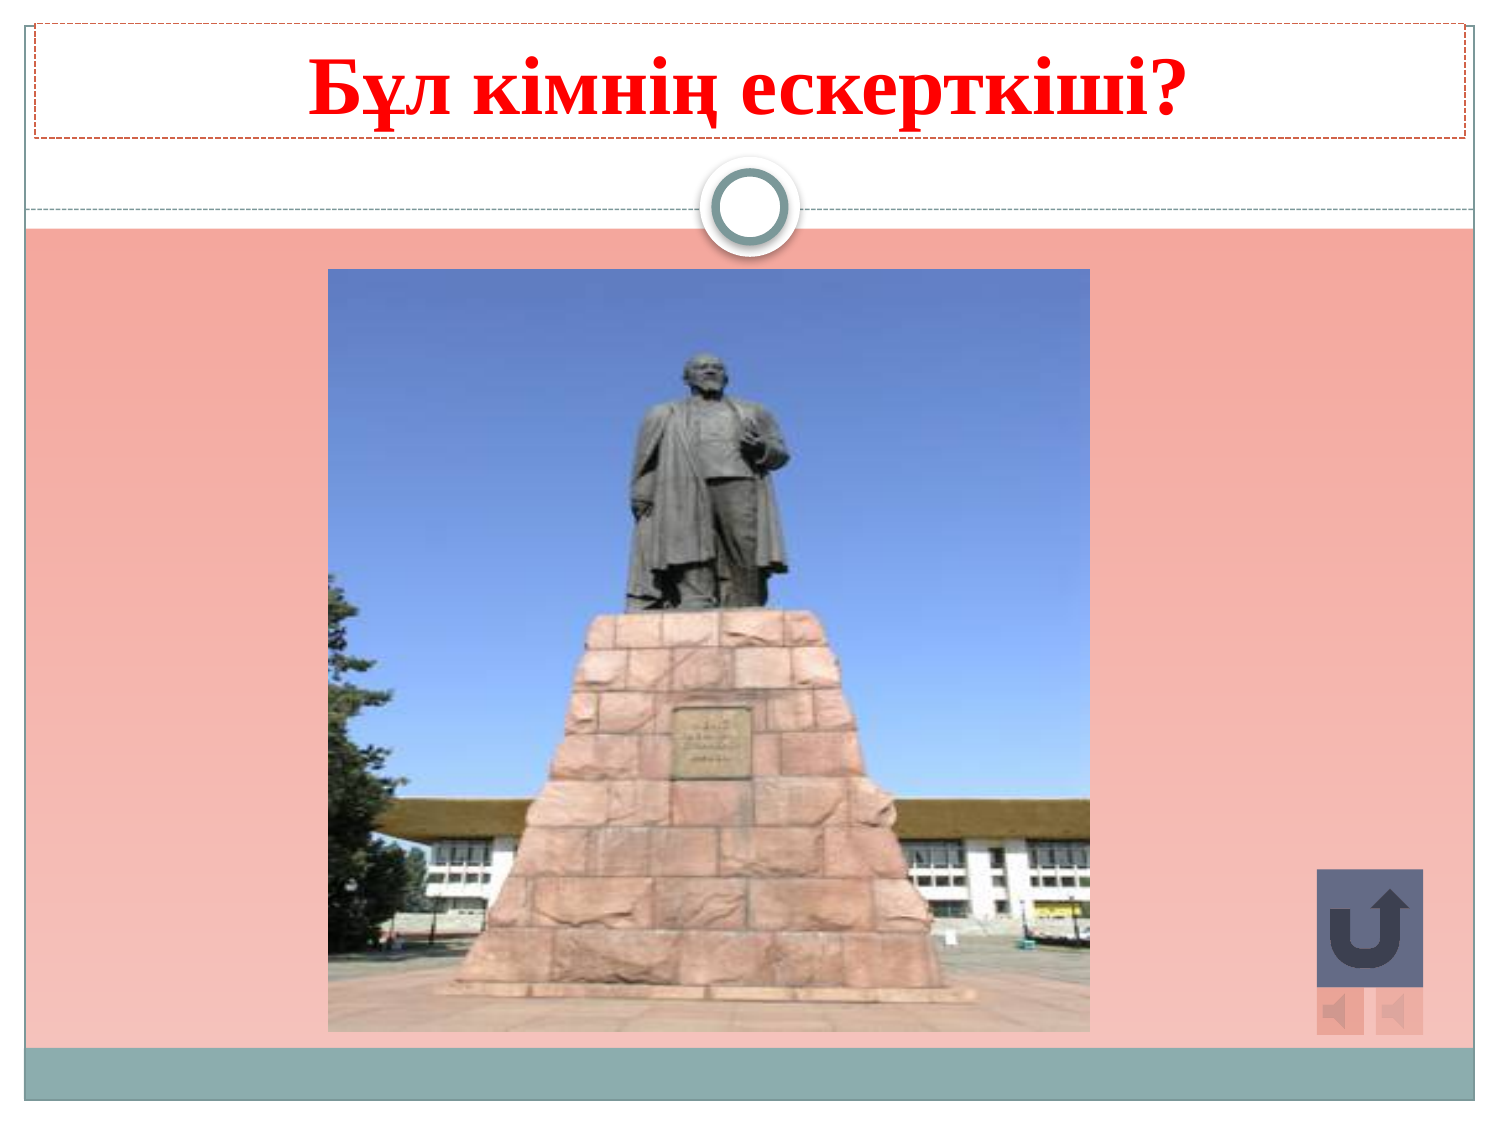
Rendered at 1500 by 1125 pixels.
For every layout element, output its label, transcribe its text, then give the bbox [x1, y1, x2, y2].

text_box [1375, 987, 1424, 1035]
picture [327, 269, 1090, 1032]
text_box [1316, 869, 1424, 988]
text_box Бұл кімнің ескерткіші? [34, 23, 1466, 139]
text_box [1316, 987, 1364, 1035]
